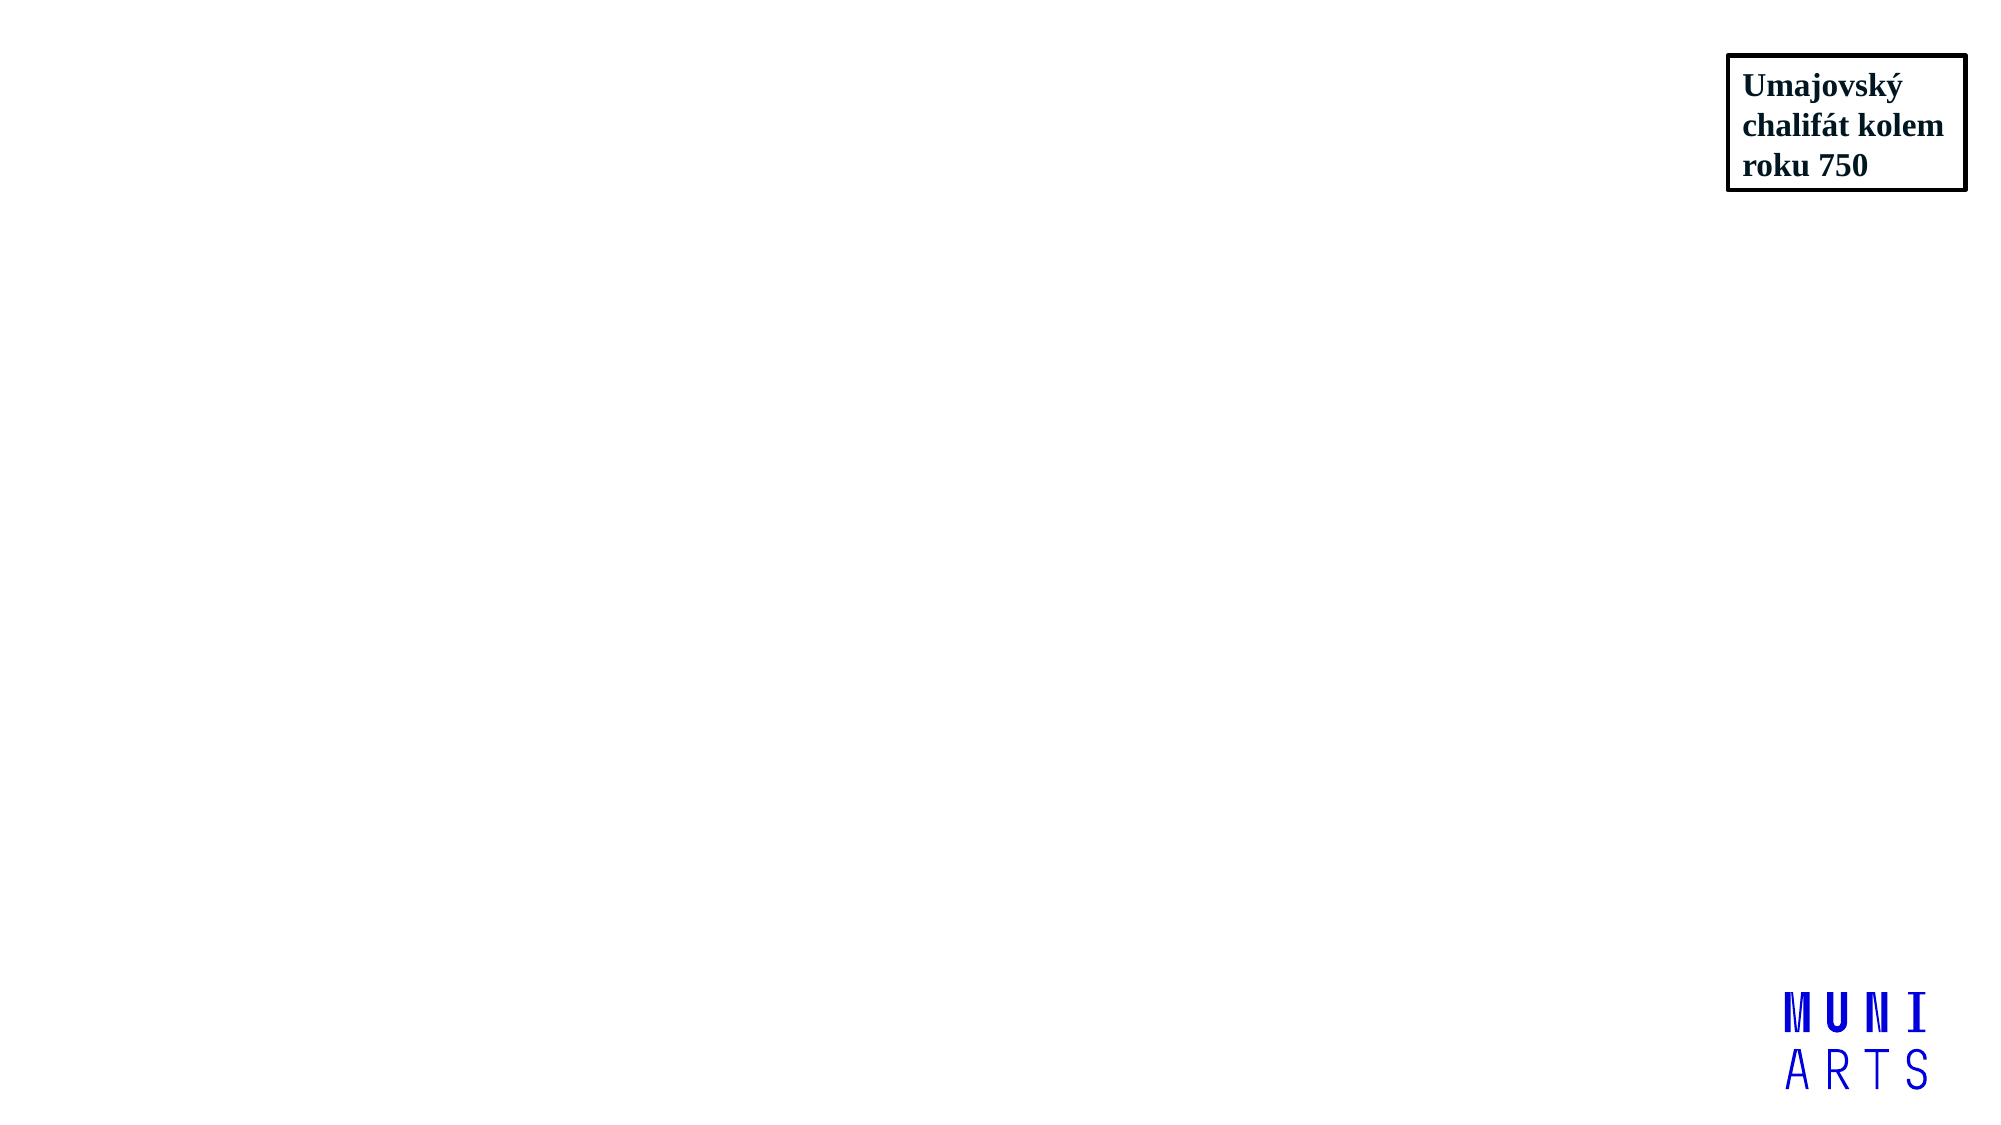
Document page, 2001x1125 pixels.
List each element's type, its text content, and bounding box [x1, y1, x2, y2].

text_box Umajovský chalifát kolem roku 750 [1726, 53, 1968, 192]
